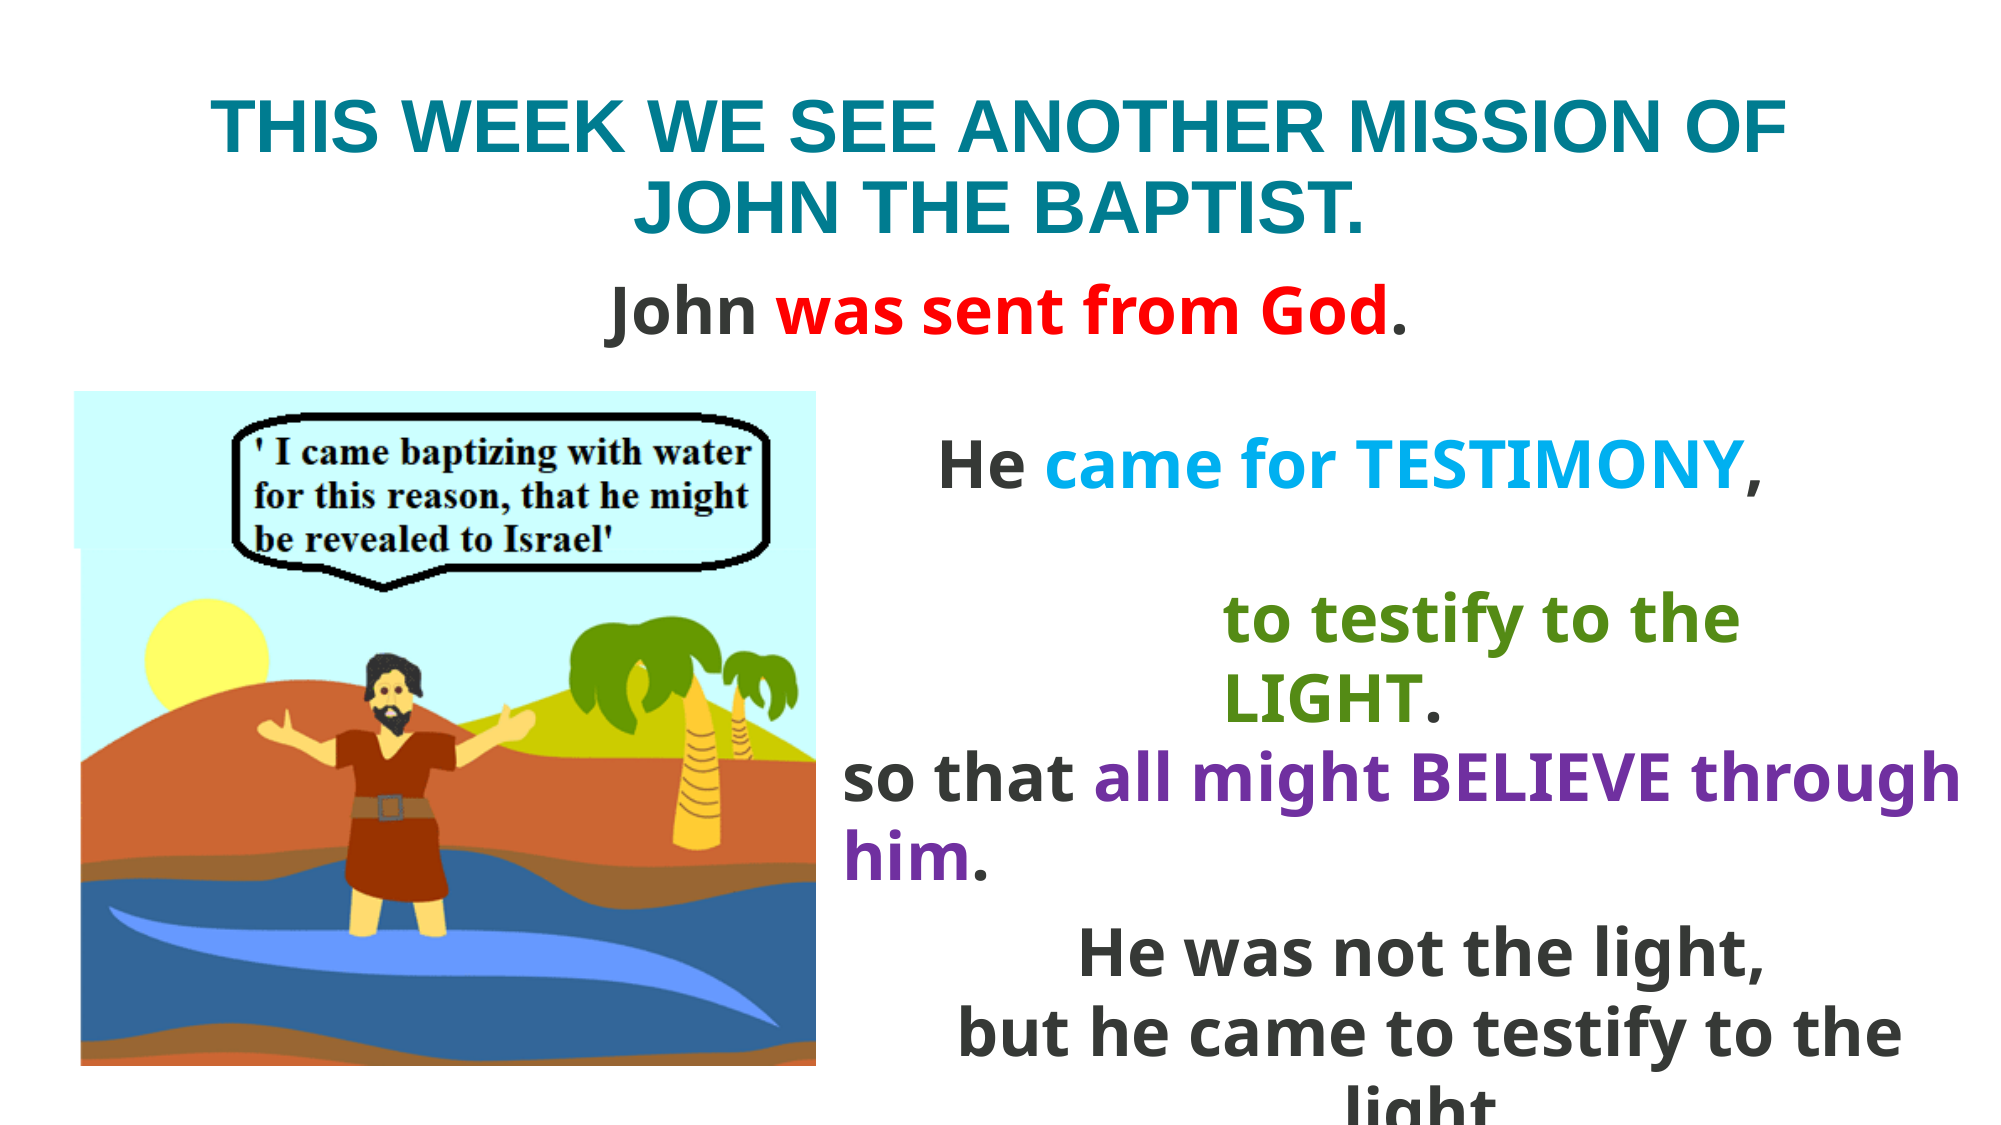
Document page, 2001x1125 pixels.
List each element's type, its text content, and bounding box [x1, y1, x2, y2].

text_box so that all might BELIEVE through him. [827, 646, 2000, 902]
text_box He came for TESTIMONY, [921, 414, 1922, 590]
text_box to testify to the LIGHT. [1208, 568, 1922, 743]
title THIS WEEK WE SEE ANOTHER MISSION OF JOHN THE BAPTIST. [137, 59, 1863, 278]
text_box He was not the light, but he came to testify to the light. [894, 902, 1966, 1125]
picture [71, 391, 816, 1066]
list John was sent from God. [594, 268, 1458, 437]
